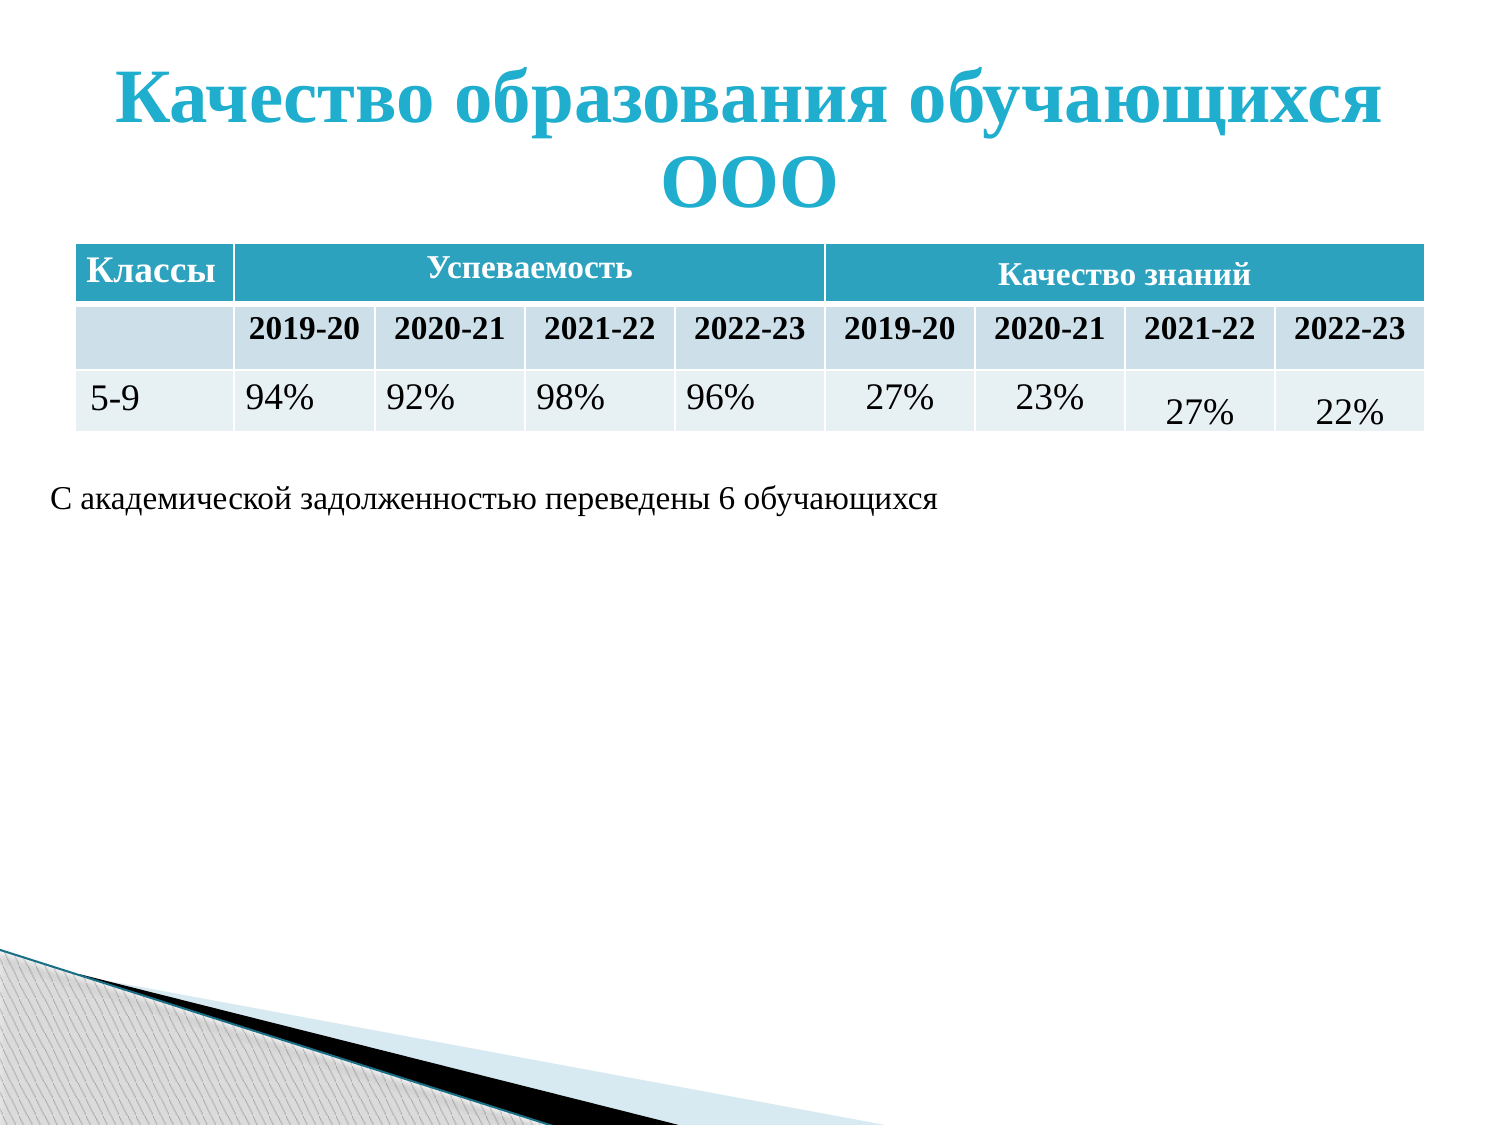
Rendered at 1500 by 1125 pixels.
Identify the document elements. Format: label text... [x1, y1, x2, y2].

title Качество образования обучающихся ООО [75, 45, 1425, 233]
table_cell 2020-21 [376, 307, 524, 369]
table_cell 98% [526, 371, 674, 431]
table_cell 27% [826, 371, 974, 431]
table_cell 22% [1276, 371, 1424, 431]
table_cell 92% [376, 371, 524, 431]
table_header Классы [76, 244, 233, 301]
table_header Качество знаний [826, 244, 1424, 301]
table_cell 2021-22 [526, 307, 674, 369]
table_cell 2022-23 [1276, 307, 1424, 369]
table_cell 2020-21 [976, 307, 1124, 369]
table_cell 2022-23 [676, 307, 824, 369]
table_header Успеваемость [235, 244, 824, 301]
text_box С академической задолженностью переведены 6 обучающихся [35, 468, 1442, 524]
table_cell 2021-22 [1126, 307, 1274, 369]
table_cell [76, 307, 233, 369]
table_cell 23% [976, 371, 1124, 431]
table_cell 94% [235, 371, 374, 431]
table_cell 2019-20 [826, 307, 974, 369]
table_cell 96% [676, 371, 824, 431]
table_cell 5-9 [76, 371, 233, 431]
table_cell 2019-20 [235, 307, 374, 369]
table_cell 27% [1126, 371, 1274, 431]
